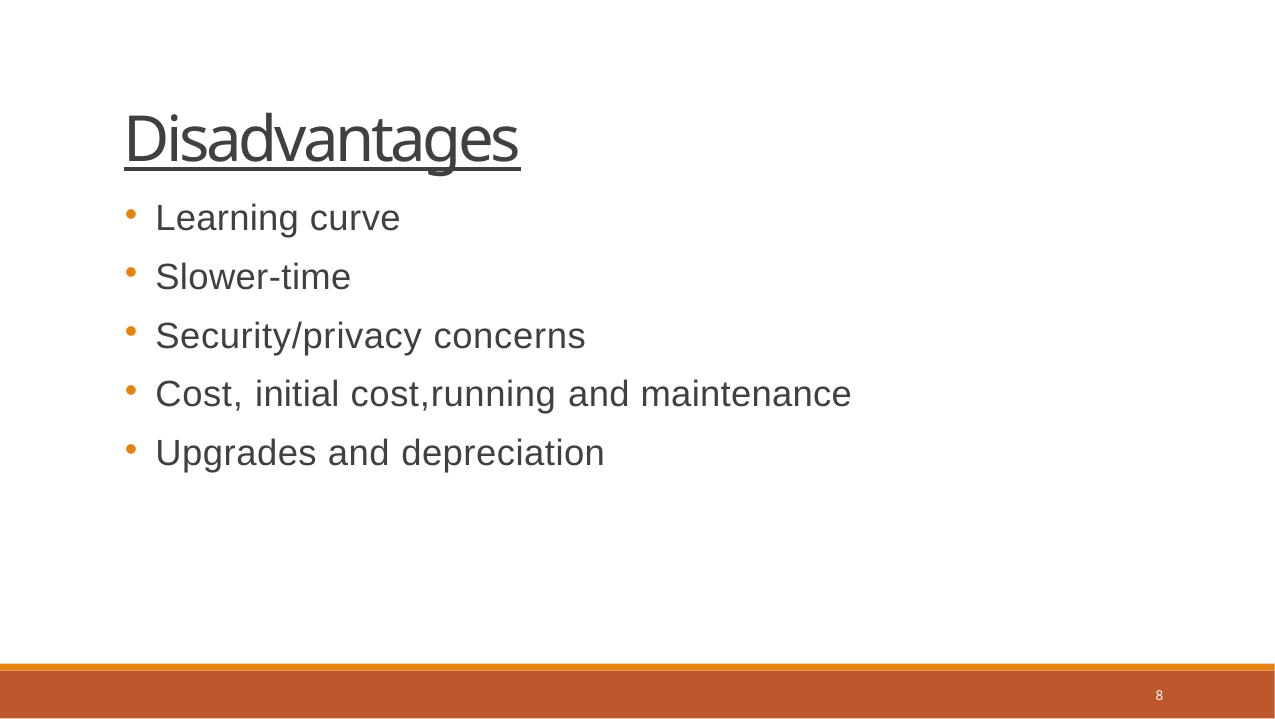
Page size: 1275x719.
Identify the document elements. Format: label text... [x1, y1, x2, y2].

text_box 1 [1151, 684, 1167, 706]
text_box Learning curve Slower-time Security/privacy concerns Cost, initial cost,running and maintenance Upgrades and depreciation [122, 177, 857, 473]
title Disadvantages [105, 31, 1169, 251]
